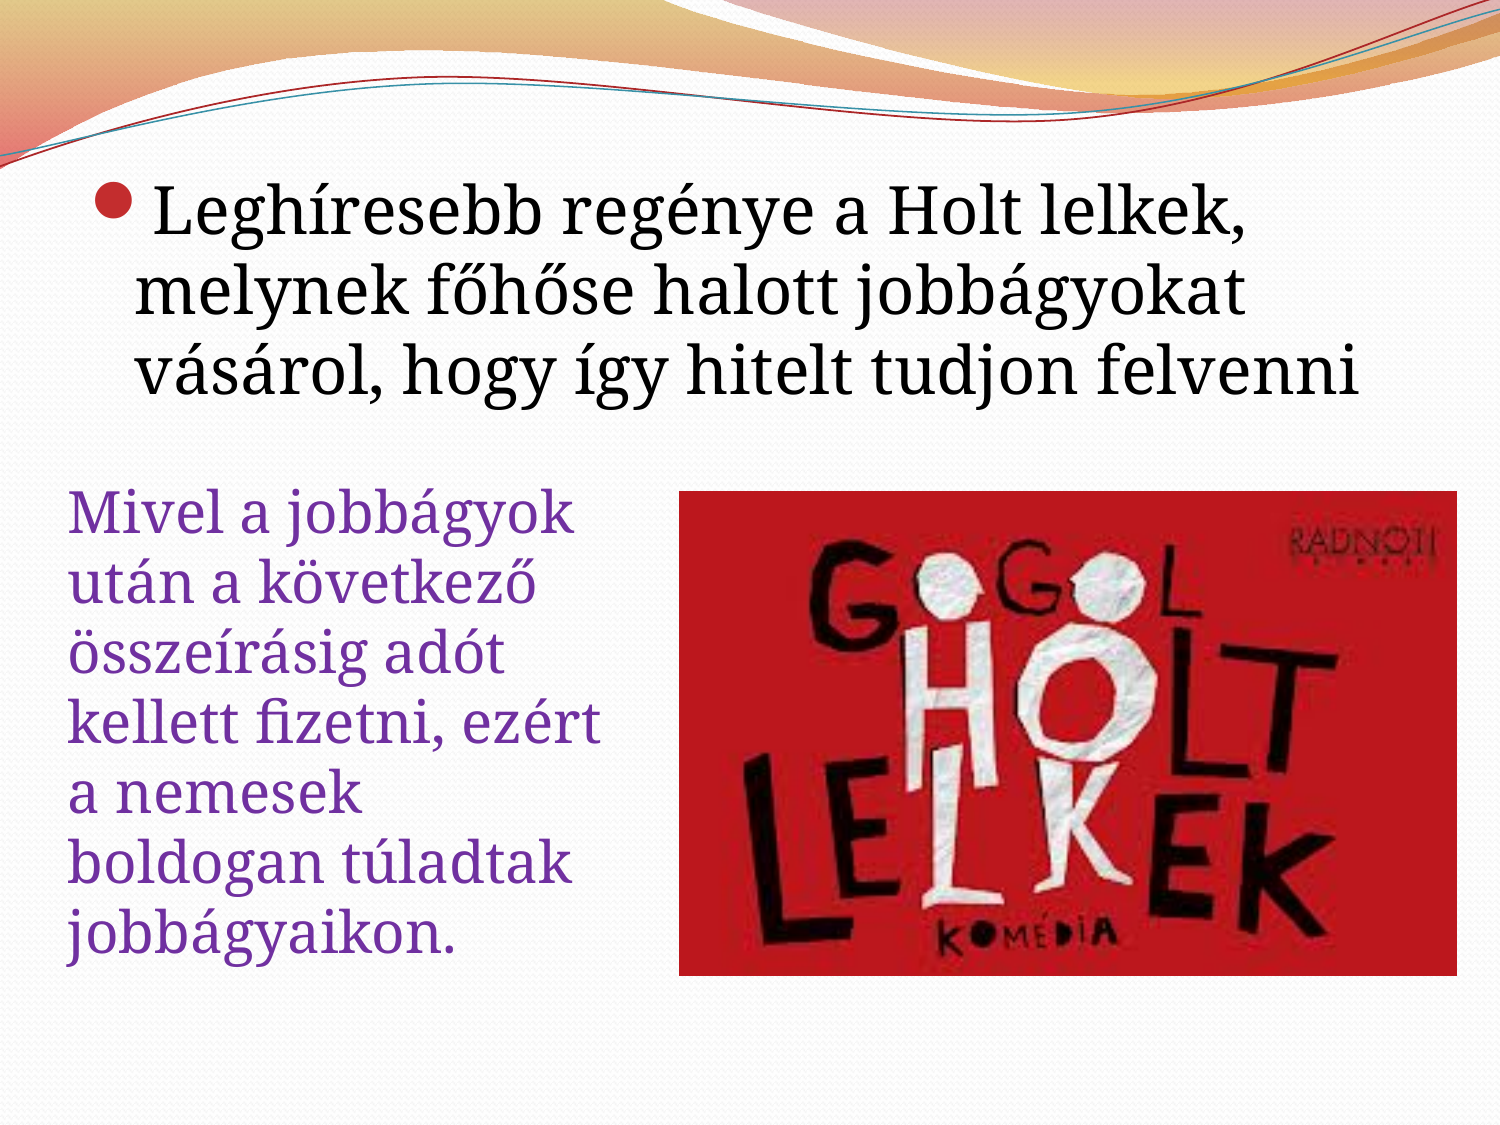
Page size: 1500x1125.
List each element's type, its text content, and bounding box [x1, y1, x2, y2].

list Leghíresebb regénye a Holt lelkek, melynek főhőse halott jobbágyokat vásárol, hogy így hitelt tudjon felvenni [75, 160, 1425, 398]
picture [678, 491, 1457, 977]
text_box Mivel a jobbágyok után a következő összeírásig adót kellett fizetni, ezért a nemesek boldogan túladtak jobbágyaikon. [53, 468, 644, 973]
